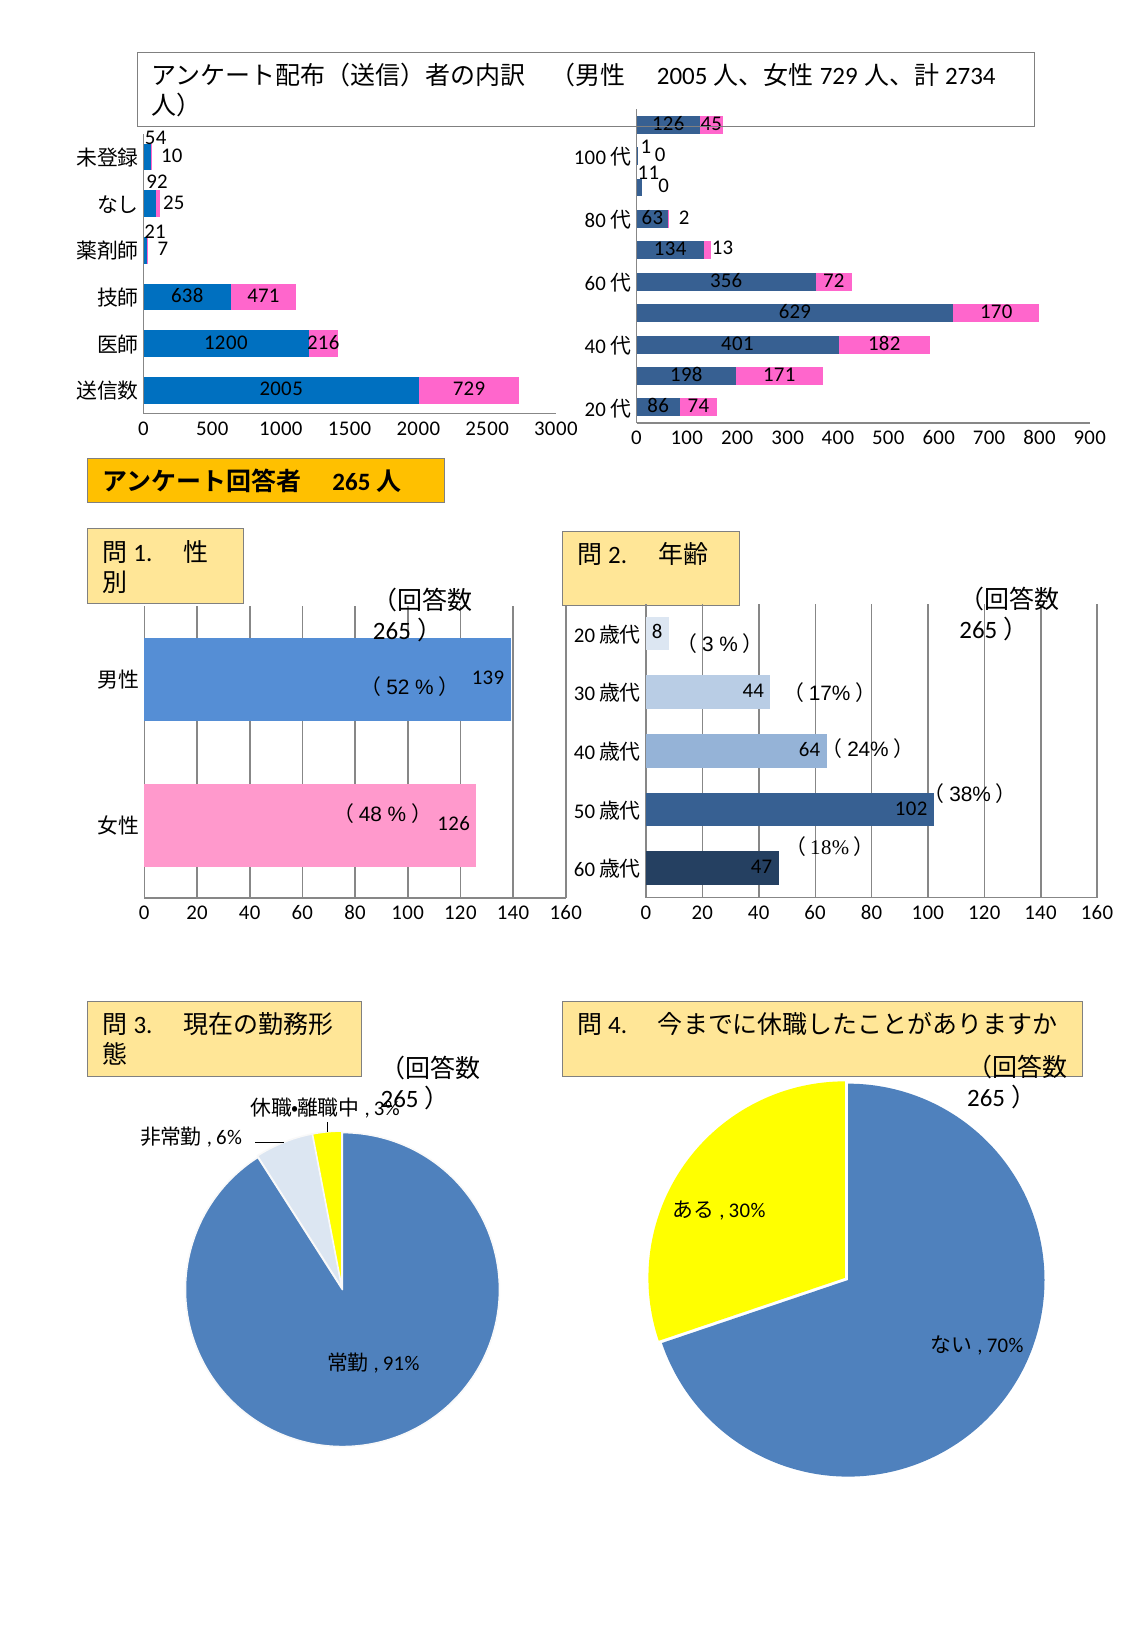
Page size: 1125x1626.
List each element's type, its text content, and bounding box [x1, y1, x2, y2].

chart [585, 1072, 1108, 1487]
text_box 問2. 年齢 [562, 531, 740, 596]
text_box （回答数 265） [952, 1044, 1125, 1119]
text_box 問3. 現在の勤務形態 [87, 1001, 362, 1077]
chart [87, 1083, 559, 1490]
text_box アンケート回答者 265人 [87, 458, 445, 503]
text_box （回答数 265） [365, 1045, 563, 1120]
text_box 問1. 性別 [87, 528, 244, 599]
text_box （回答数 265） [358, 577, 555, 598]
text_box （回答数 265） [944, 576, 1125, 596]
text_box アンケート配布（送信）者の内訳 （男性 2005人、女性729人、計2734人） [137, 52, 1035, 125]
text_box 問4. 今までに休職したことがありますか [562, 1001, 1083, 1077]
chart [87, 597, 1125, 932]
chart [66, 101, 1118, 457]
